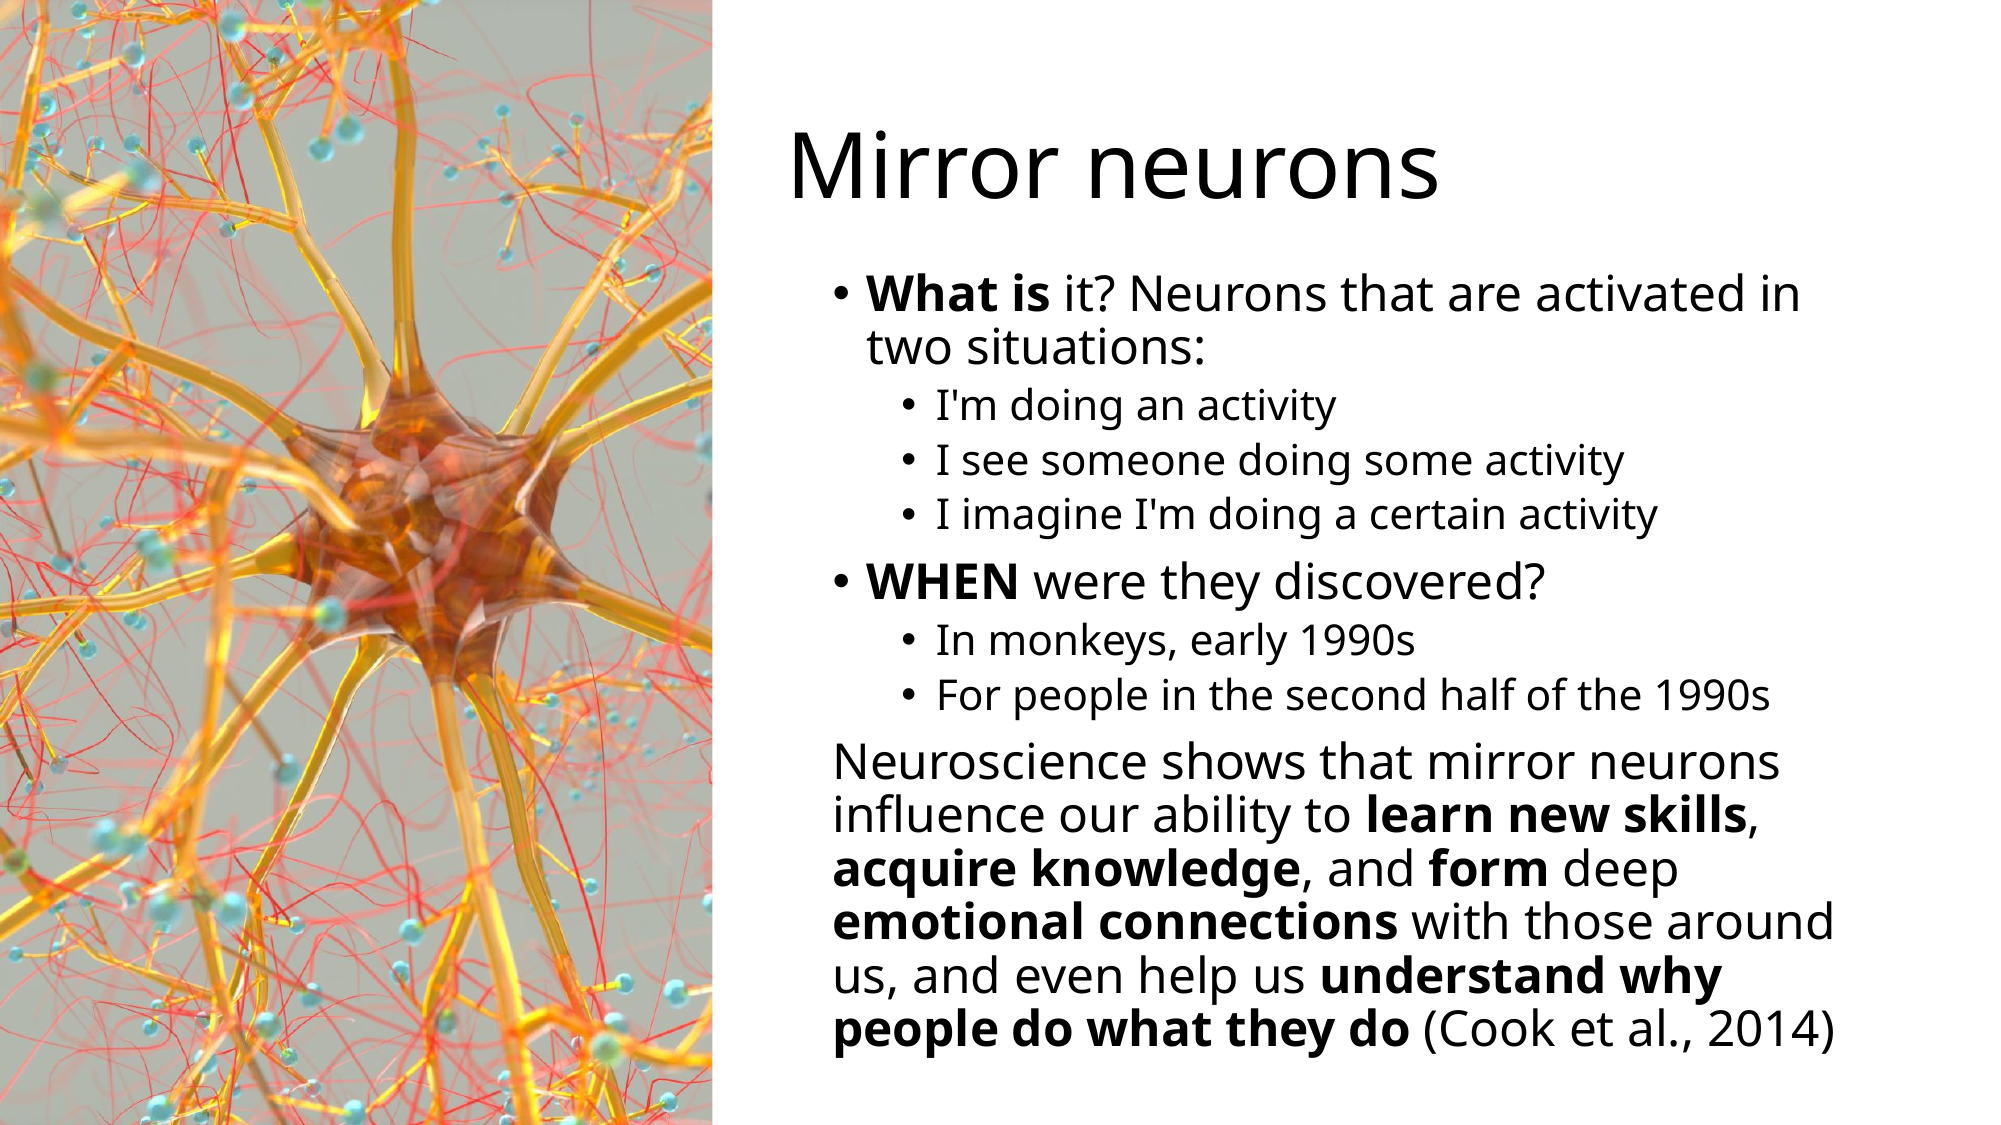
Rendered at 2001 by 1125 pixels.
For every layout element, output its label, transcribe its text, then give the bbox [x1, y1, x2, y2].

list What is it? Neurons that are activated in two situations: I'm doing an activity I see someone doing some activity I imagine I'm doing a certain activity WHEN were they discovered? In monkeys, early 1990s For people in the second half of the 1990s Neuroscience shows that mirror neurons influence our ability to learn new skills, acquire knowledge, and form deep emotional connections with those around us, and even help us understand why people do what they do (Cook et al., 2014) [817, 260, 1909, 1066]
picture [0, 0, 713, 1125]
title Mirror neurons [771, 59, 1863, 278]
